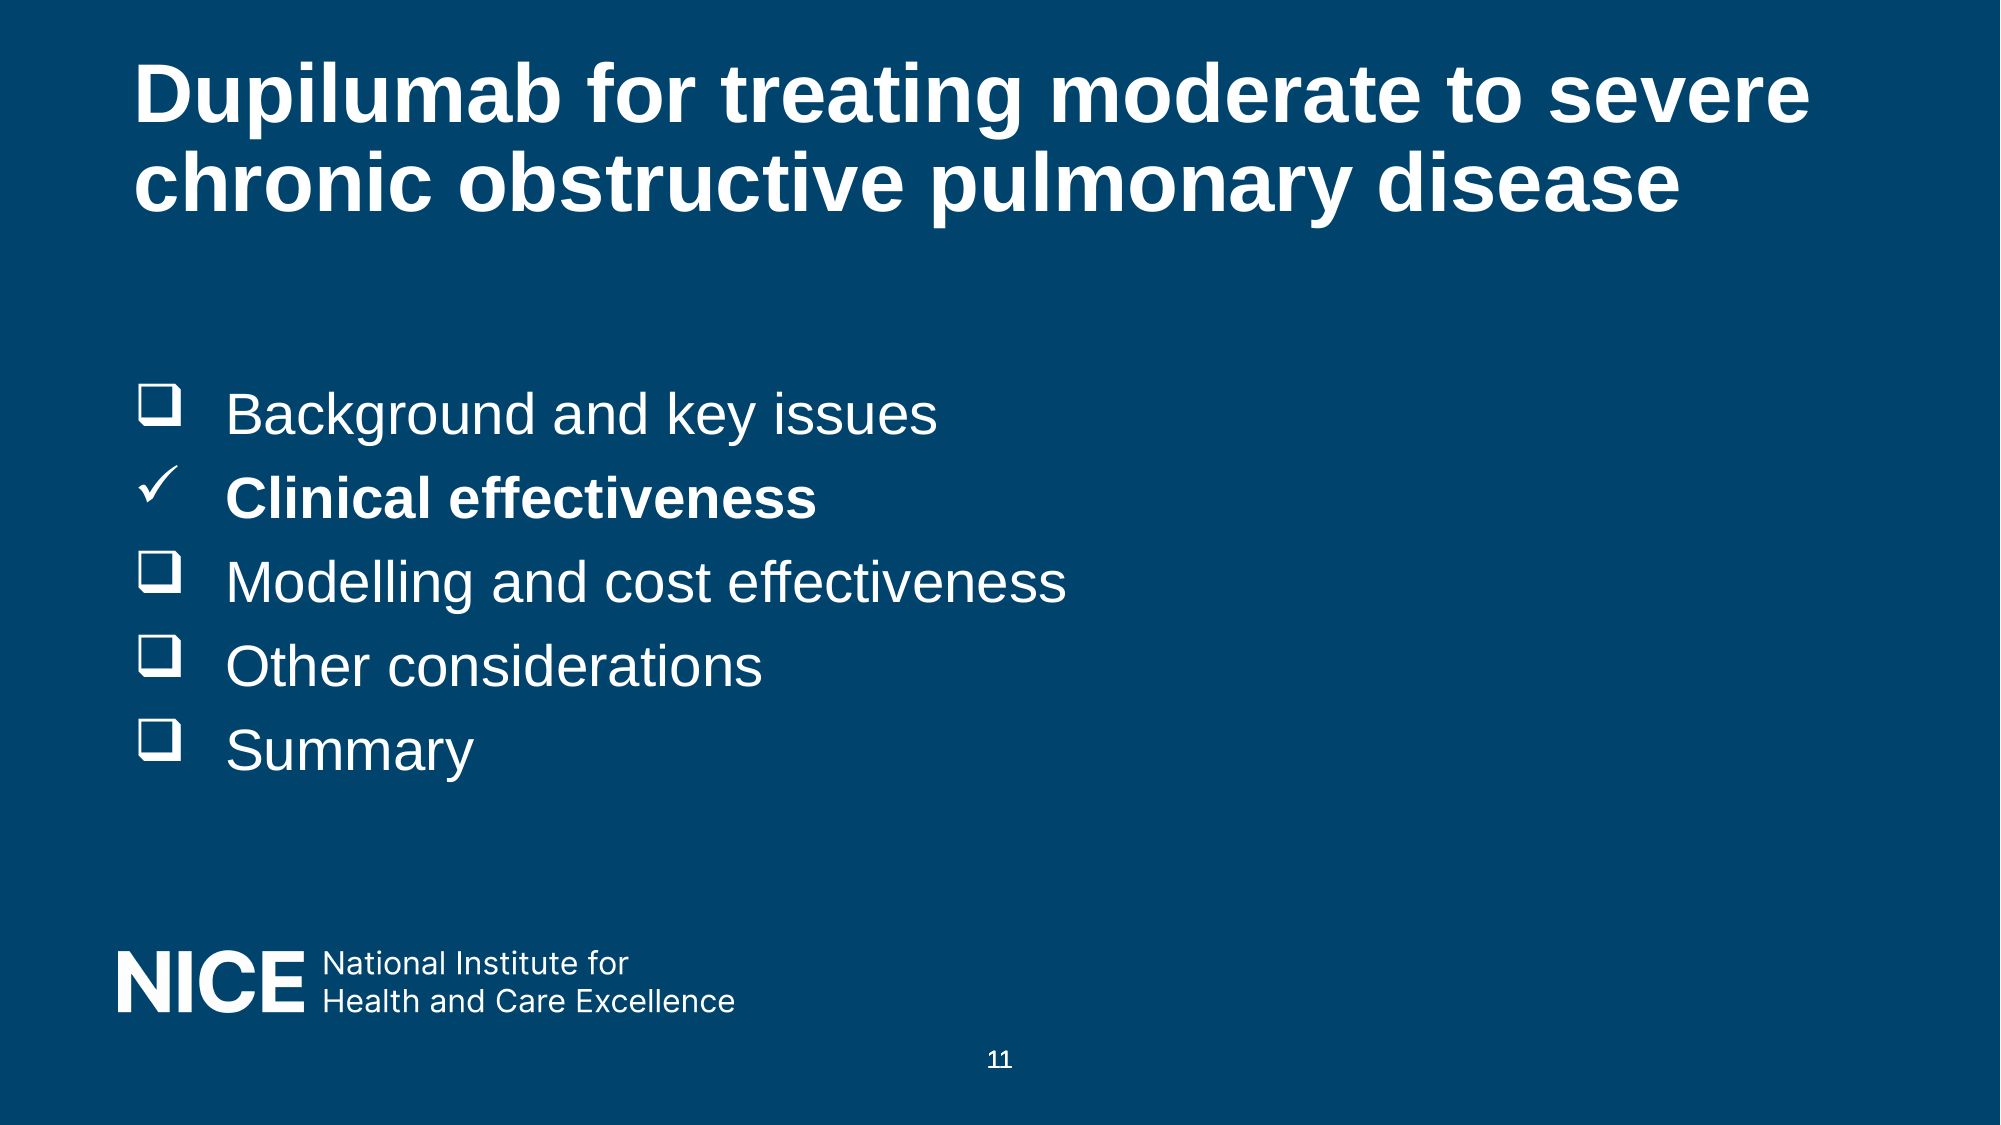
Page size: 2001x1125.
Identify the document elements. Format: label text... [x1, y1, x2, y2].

subtitle Background and key issues Clinical effectiveness Modelling and cost effectiveness Other considerations Summary [118, 376, 1764, 849]
title Dupilumab for treating moderate to severe chronic obstructive pulmonary disease [118, 42, 1946, 345]
picture [118, 950, 734, 1013]
